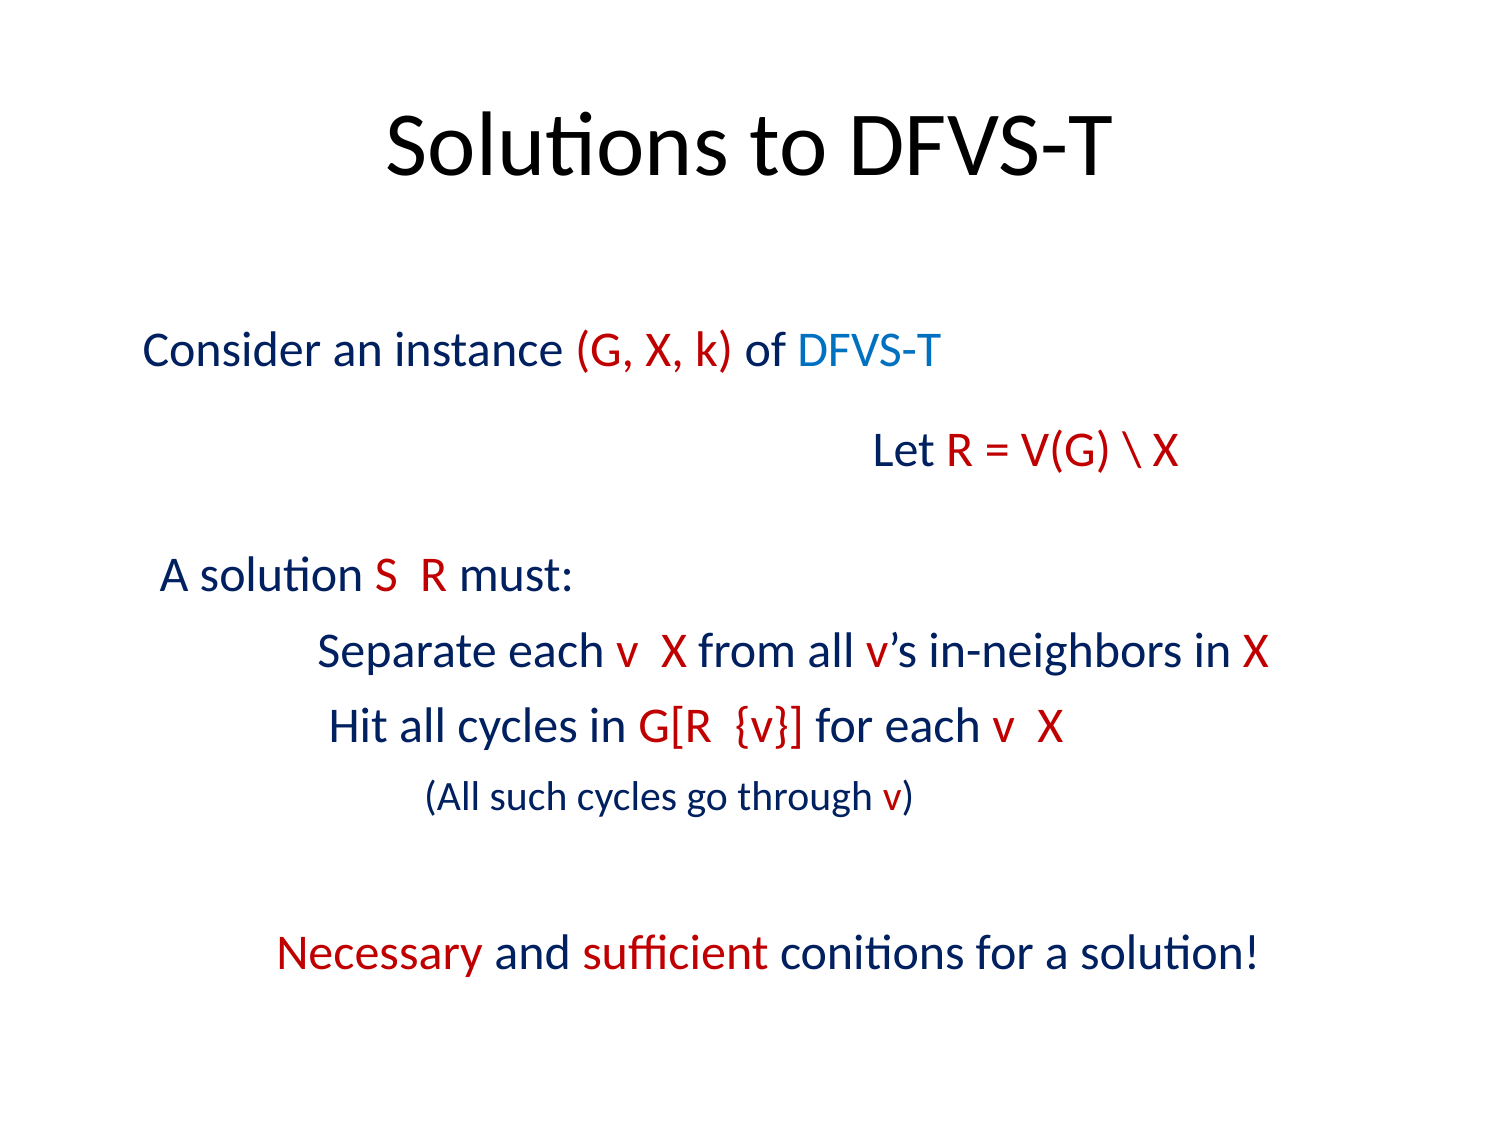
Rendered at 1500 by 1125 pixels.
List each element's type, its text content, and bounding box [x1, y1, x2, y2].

text_box Necessary and sufficient conitions for a solution! [261, 911, 1276, 987]
text_box (All such cycles go through v) [409, 761, 930, 826]
title Solutions to DFVS-T [75, 45, 1425, 233]
text_box Consider an instance (G, X, k) of DFVS-T [127, 309, 957, 385]
text_box Let R = V(G) \ X [857, 408, 1284, 484]
